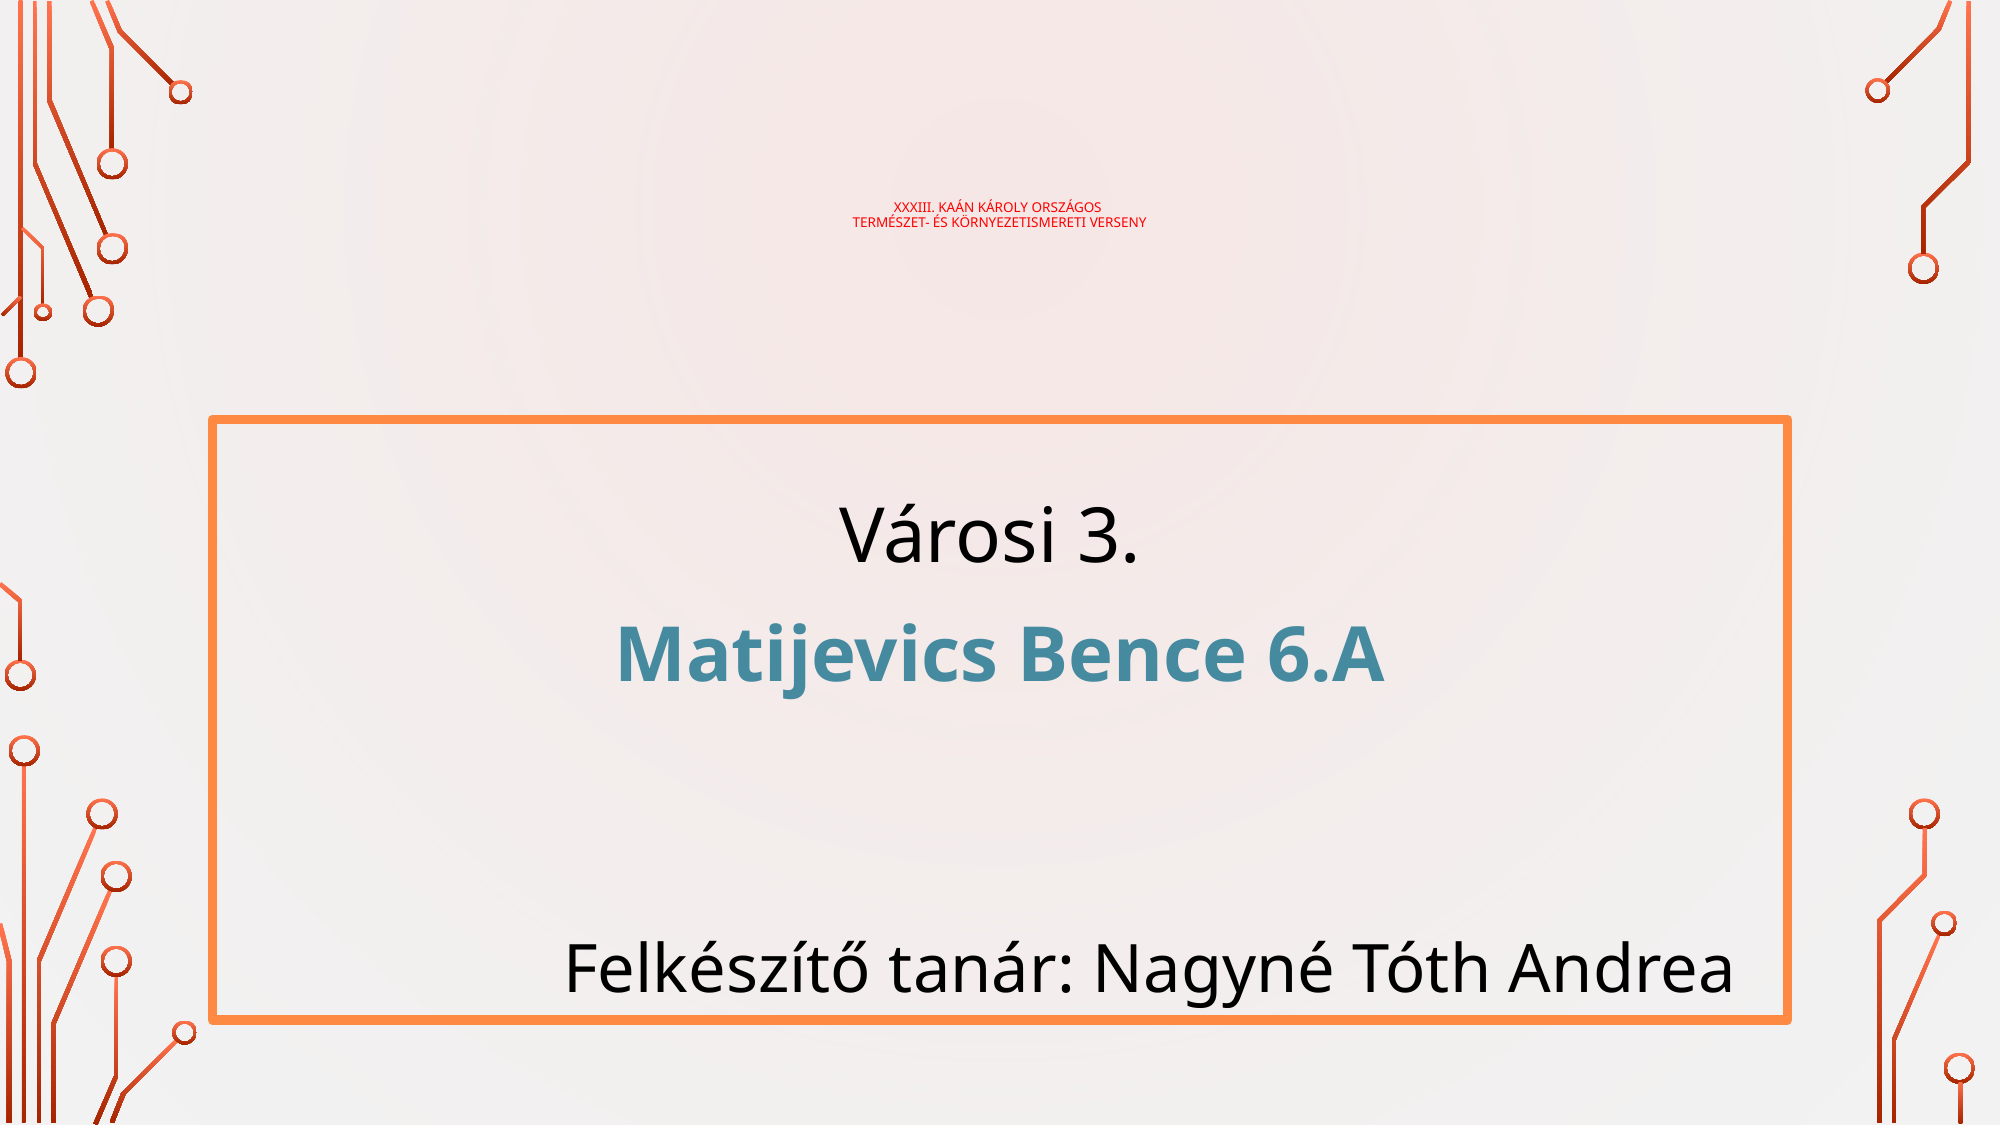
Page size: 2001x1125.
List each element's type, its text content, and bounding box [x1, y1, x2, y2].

list Városi 3. Matijevics Bence 6.A Felkészítő tanár: Nagyné Tóth Andrea [212, 419, 1788, 1020]
title XXXIII. Kaán Károly Országos Természet- és Környezetismereti verseny [187, 101, 1813, 344]
